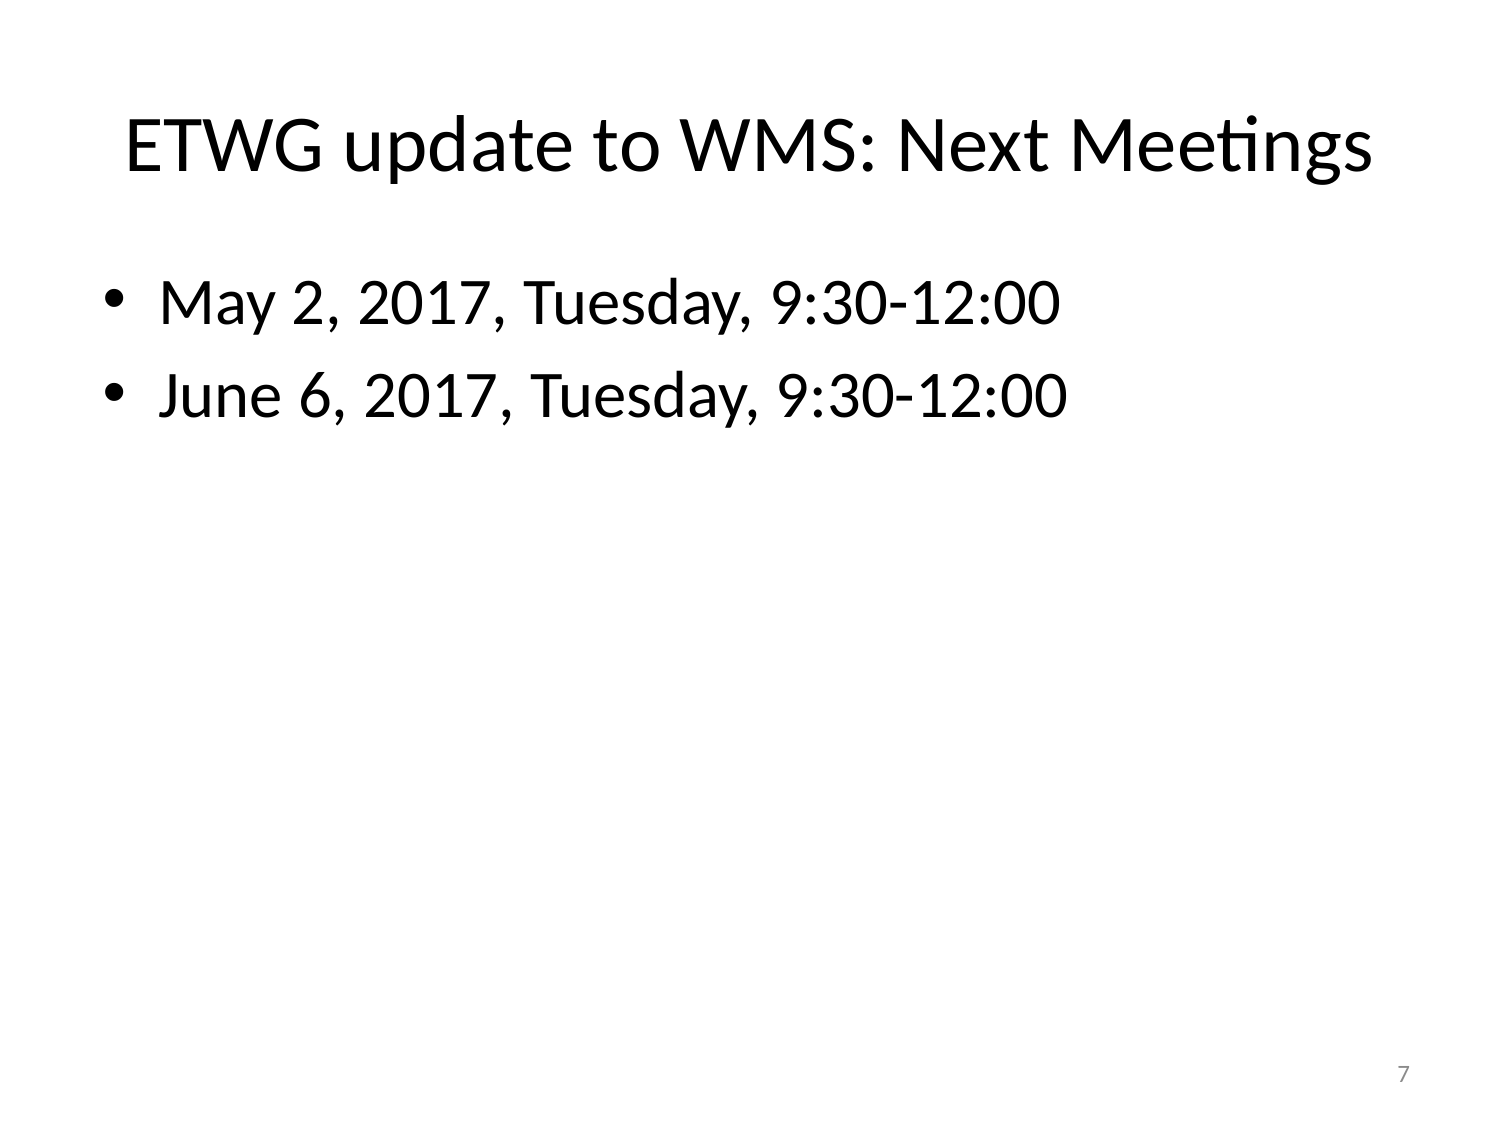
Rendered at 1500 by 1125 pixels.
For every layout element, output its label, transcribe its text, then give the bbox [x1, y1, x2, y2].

title ETWG update to WMS: Next Meetings [75, 45, 1425, 233]
list May 2, 2017, Tuesday, 9:30-12:00 June 6, 2017, Tuesday, 9:30-12:00 [87, 249, 1438, 663]
slide_number 7 [1074, 1042, 1425, 1103]
